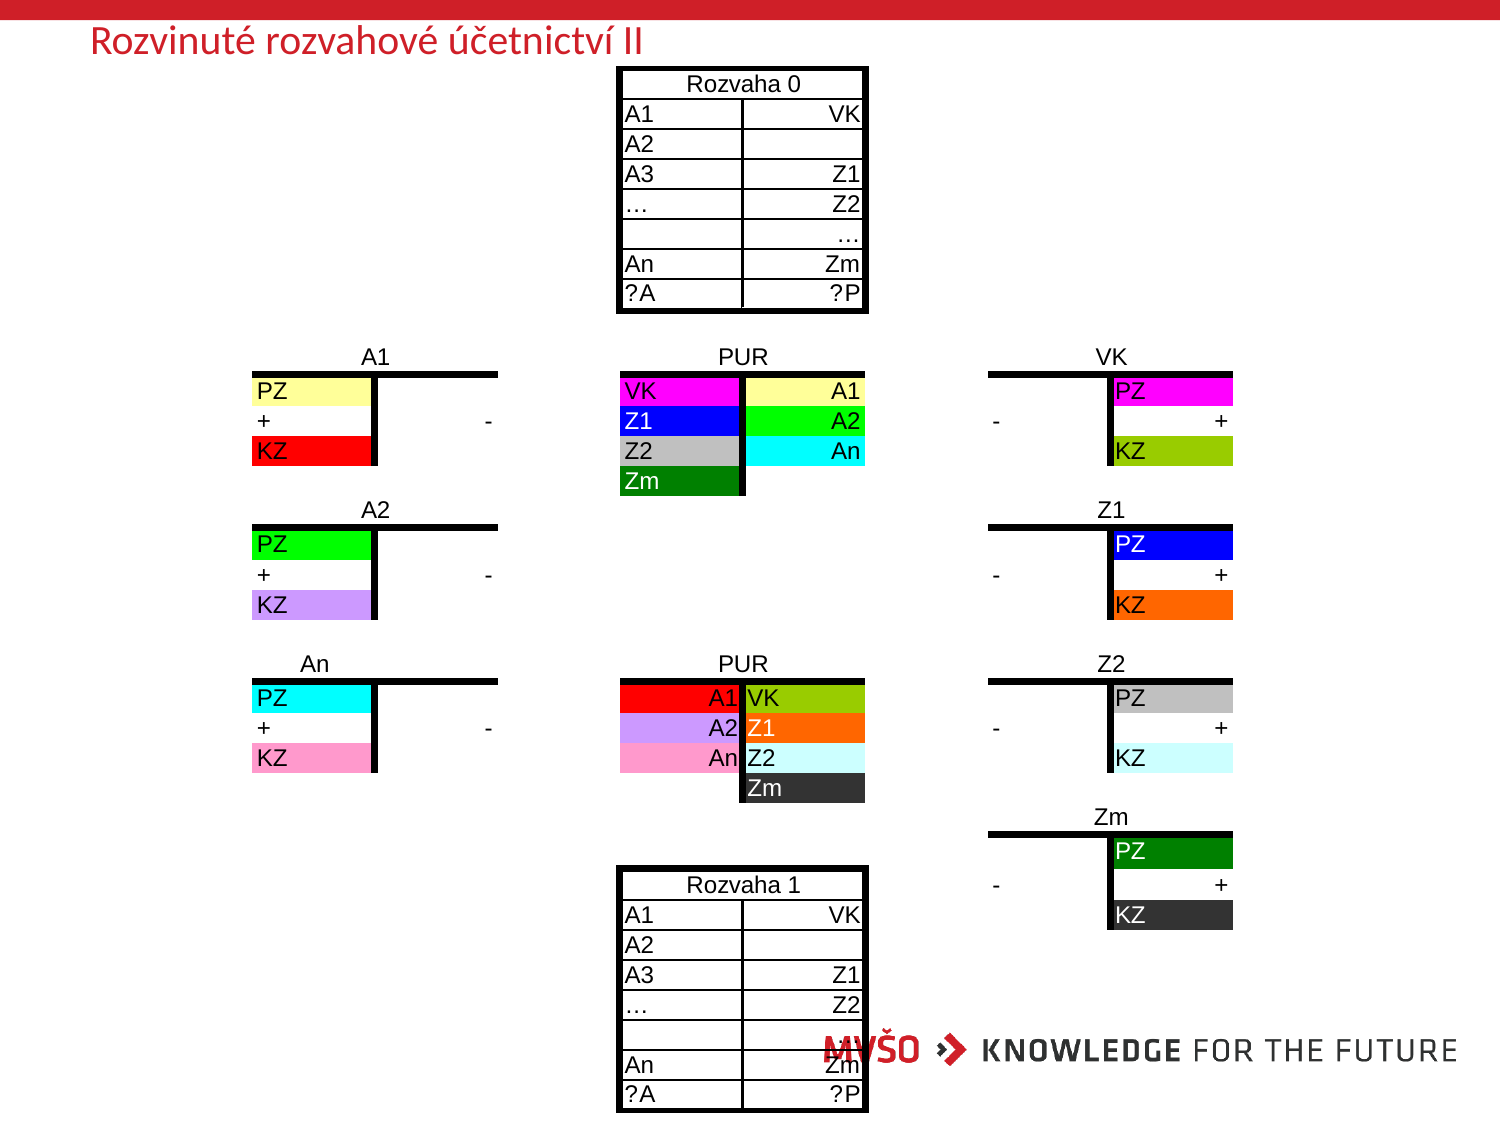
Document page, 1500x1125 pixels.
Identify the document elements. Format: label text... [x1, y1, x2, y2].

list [251, 66, 1235, 1114]
title Rozvinuté rozvahové účetnictví II [75, 7, 1425, 76]
picture [1235, 1028, 1456, 1066]
